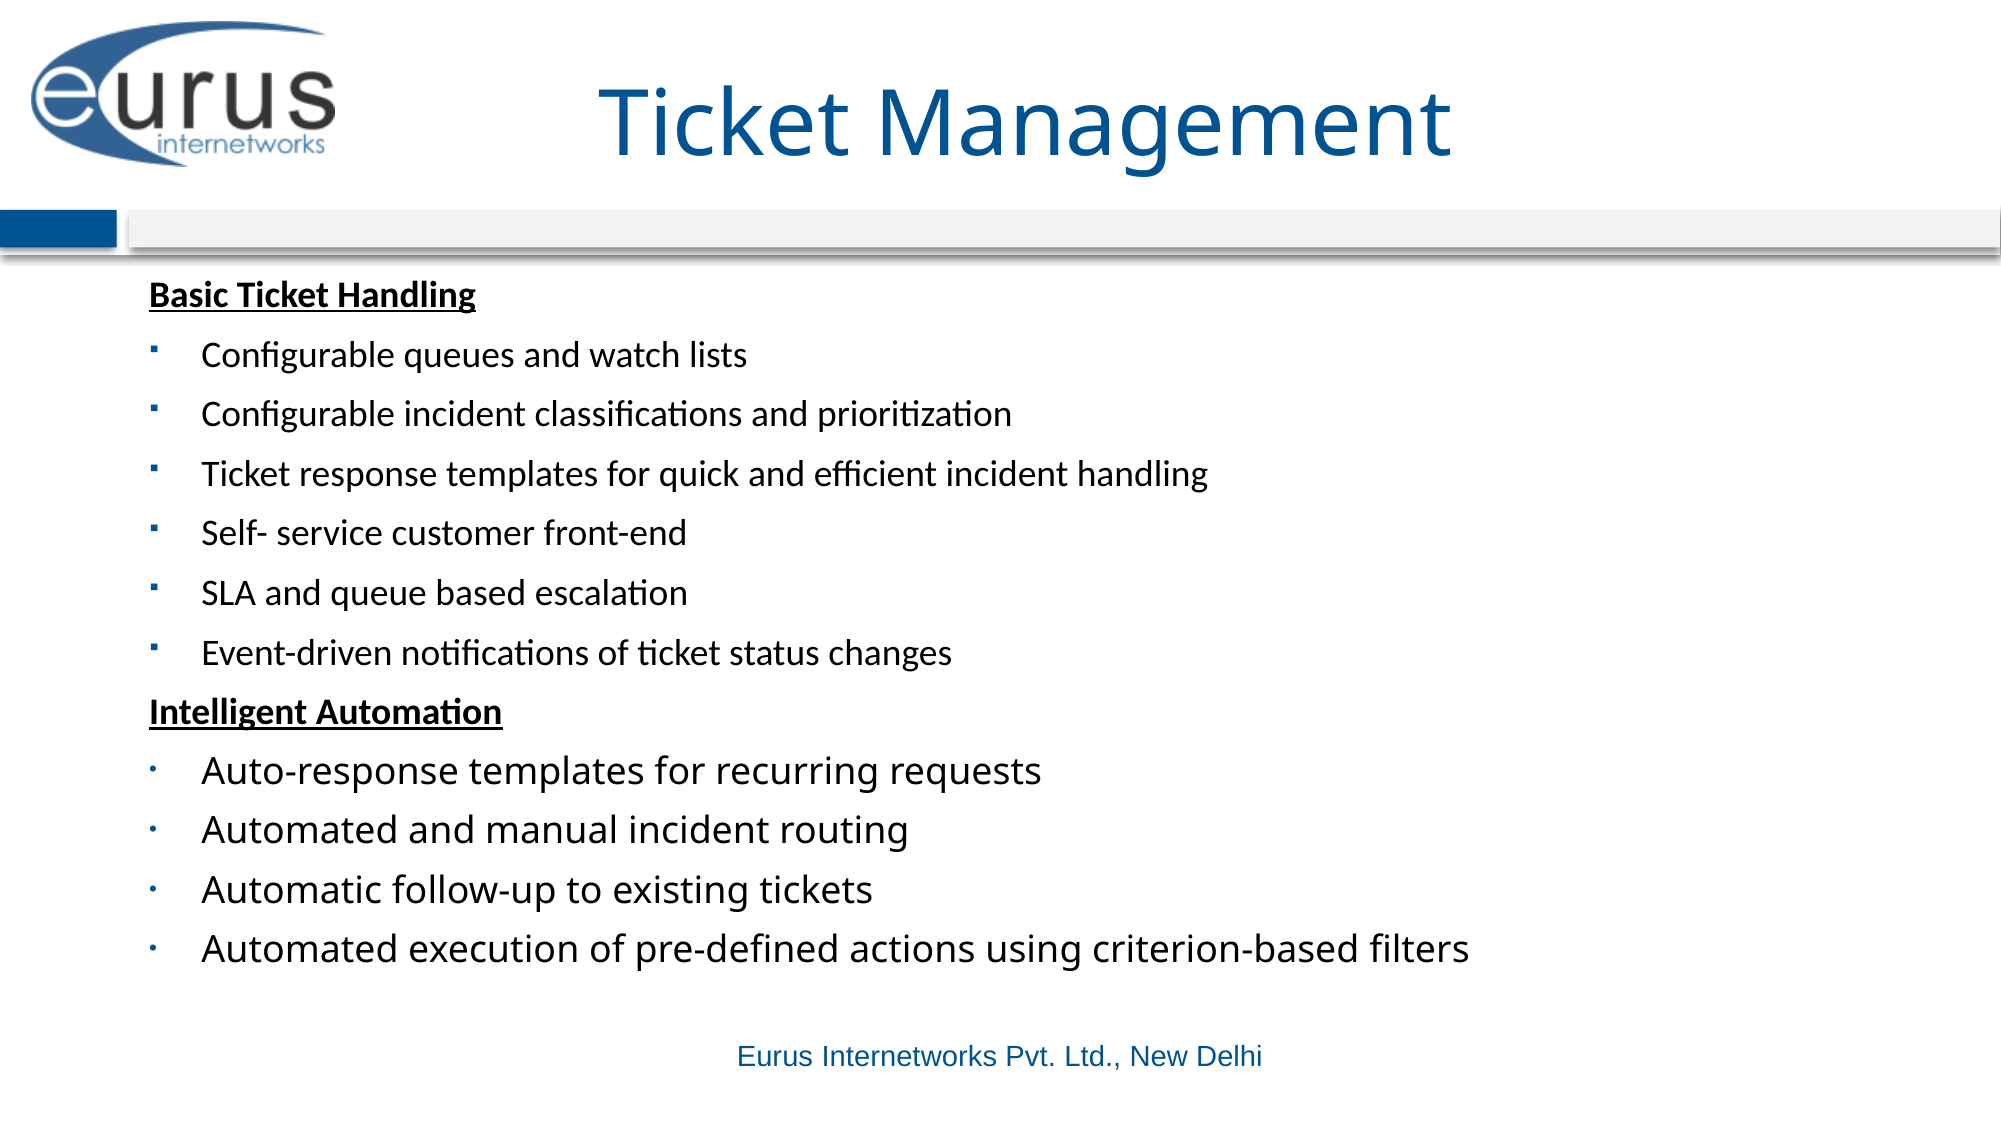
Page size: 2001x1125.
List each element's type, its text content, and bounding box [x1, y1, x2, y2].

picture [31, 21, 335, 167]
list Basic Ticket Handling Configurable queues and watch lists Configurable incident classifications and prioritization Ticket response templates for quick and efficient incident handling Self- service customer front-end SLA and queue based escalation Event-driven notifications of ticket status changes Intelligent Automation Auto-response templates for recurring requests Automated and manual incident routing Automatic follow-up to existing tickets Automated execution of pre-defined actions using criterion-based filters [134, 262, 1918, 1000]
title Ticket Management [134, 37, 1918, 200]
text_box Eurus Internetworks Pvt. Ltd., New Delhi [0, 1024, 2000, 1085]
